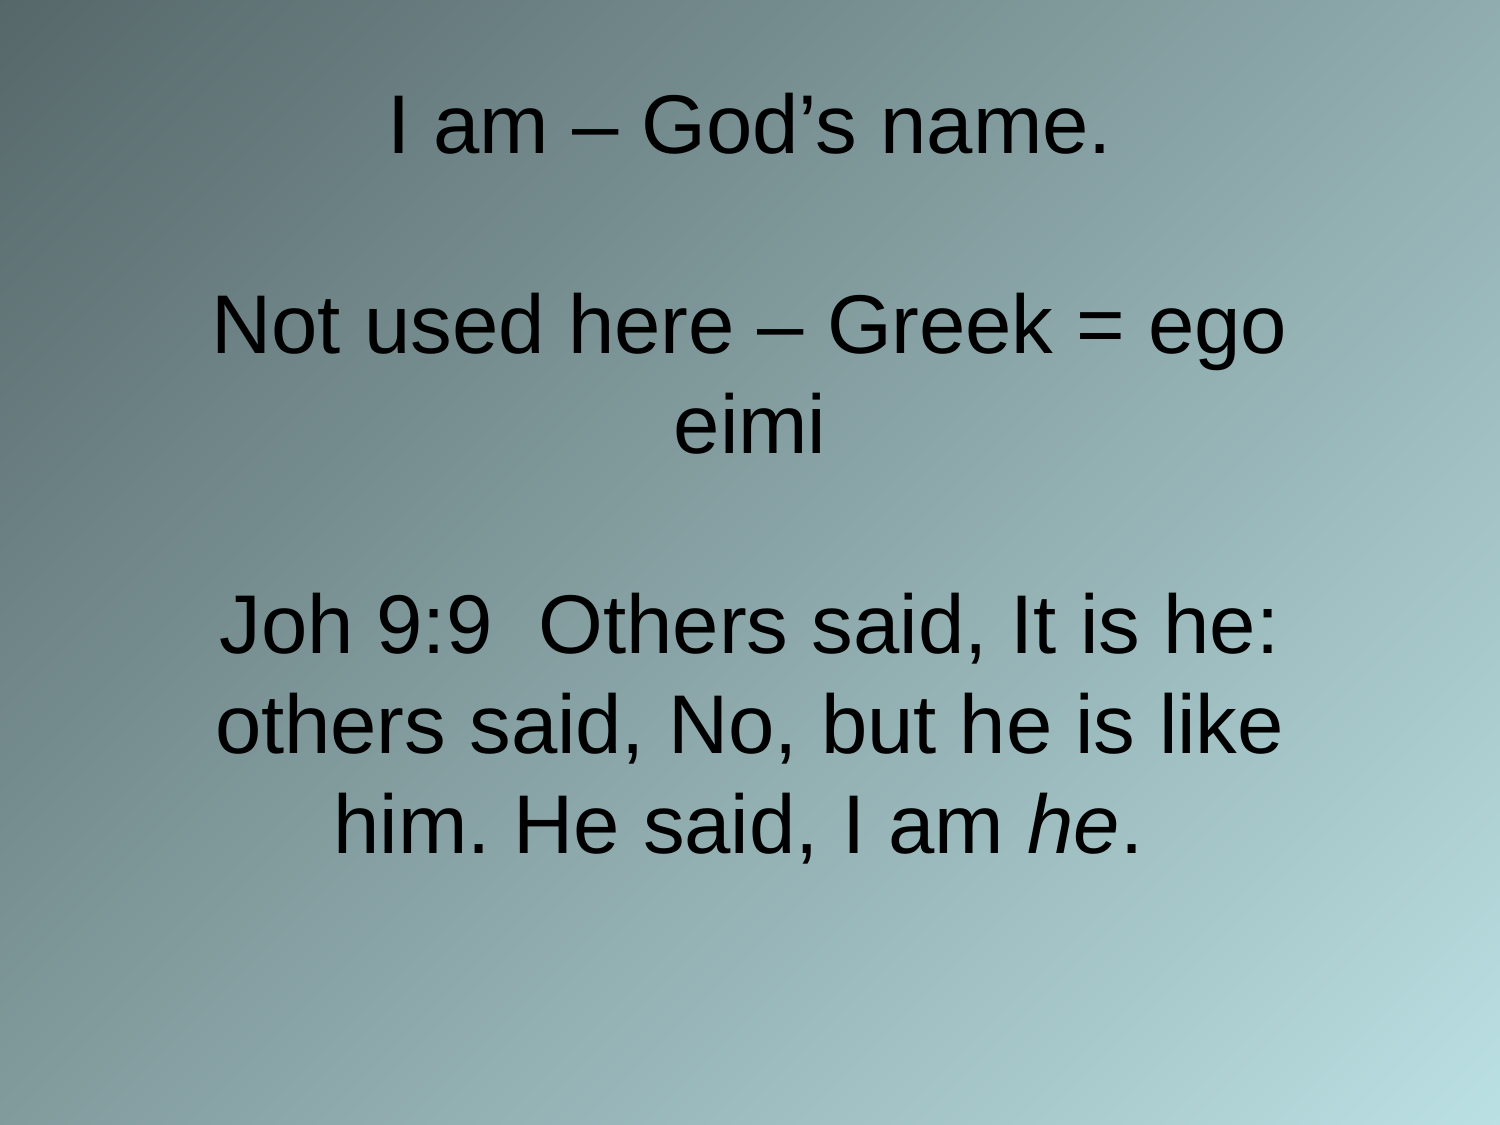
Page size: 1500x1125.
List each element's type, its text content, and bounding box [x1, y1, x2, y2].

title I am – God’s name. Not used here – Greek = ego eimi Joh 9:9 Others said, It is he: others said, No, but he is like him. He said, I am he. [112, 349, 1388, 591]
